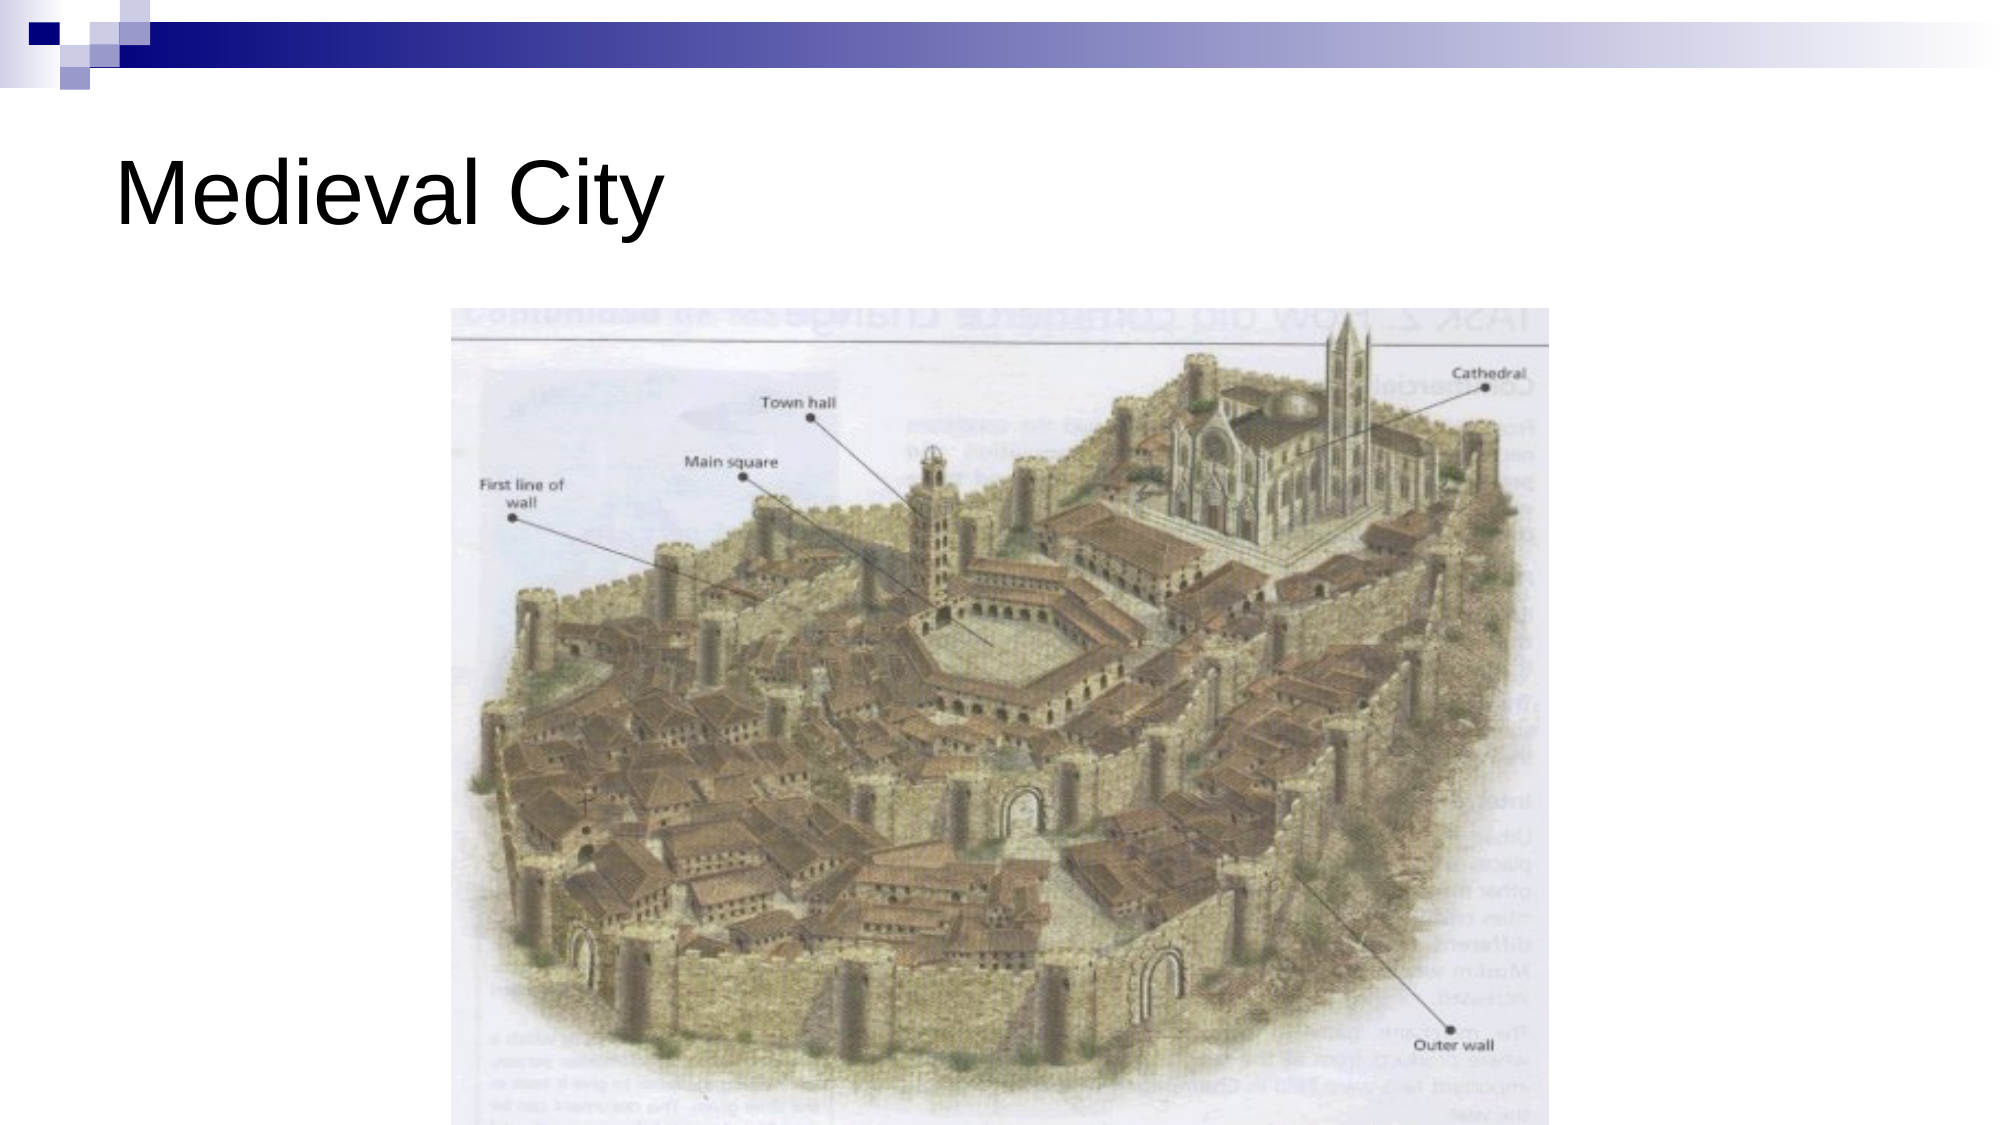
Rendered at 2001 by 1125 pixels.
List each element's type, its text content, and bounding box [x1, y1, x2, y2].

title Medieval City [99, 75, 1900, 300]
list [450, 308, 1549, 1125]
